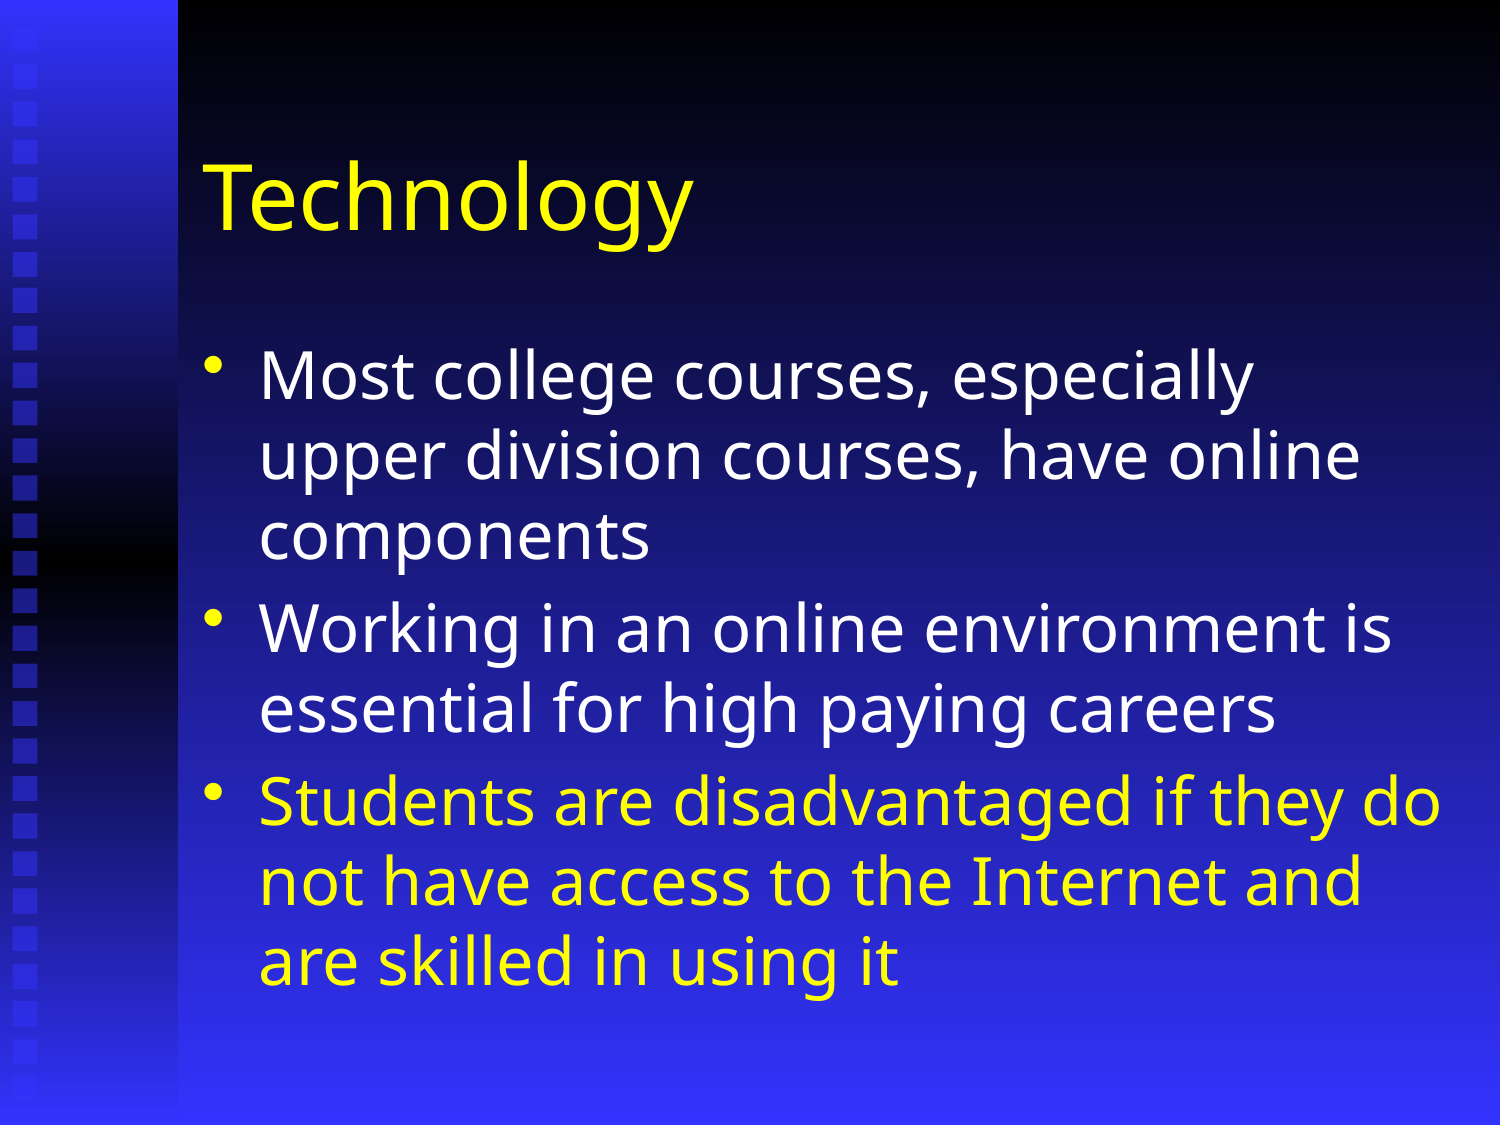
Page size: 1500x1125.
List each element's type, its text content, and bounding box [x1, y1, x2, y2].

list Most college courses, especially upper division courses, have online components Working in an online environment is essential for high paying careers Students are disadvantaged if they do not have access to the Internet and are skilled in using it [187, 324, 1463, 1001]
title Technology [187, 99, 1463, 288]
